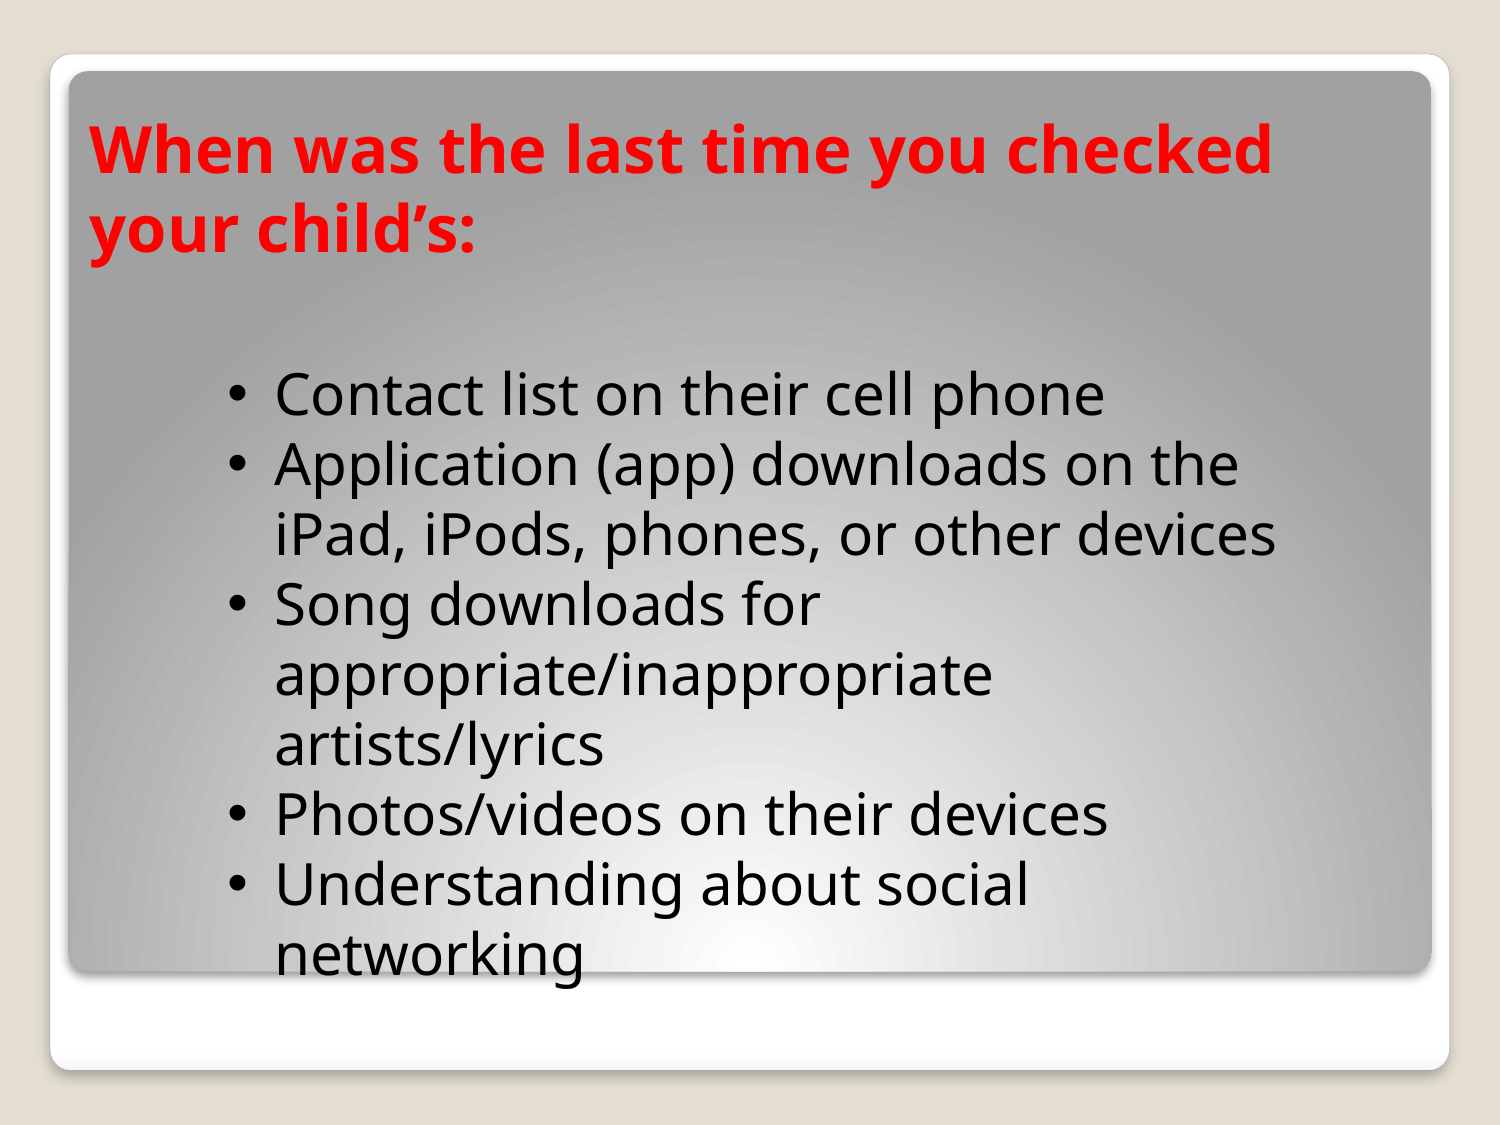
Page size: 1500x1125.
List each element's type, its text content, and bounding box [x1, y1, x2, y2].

text_box Contact list on their cell phone Application (app) downloads on the iPad, iPods, phones, or other devices Song downloads for appropriate/inappropriate artists/lyrics Photos/videos on their devices Understanding about social networking [212, 350, 1300, 995]
title When was the last time you checked your child’s: [75, 99, 1418, 273]
